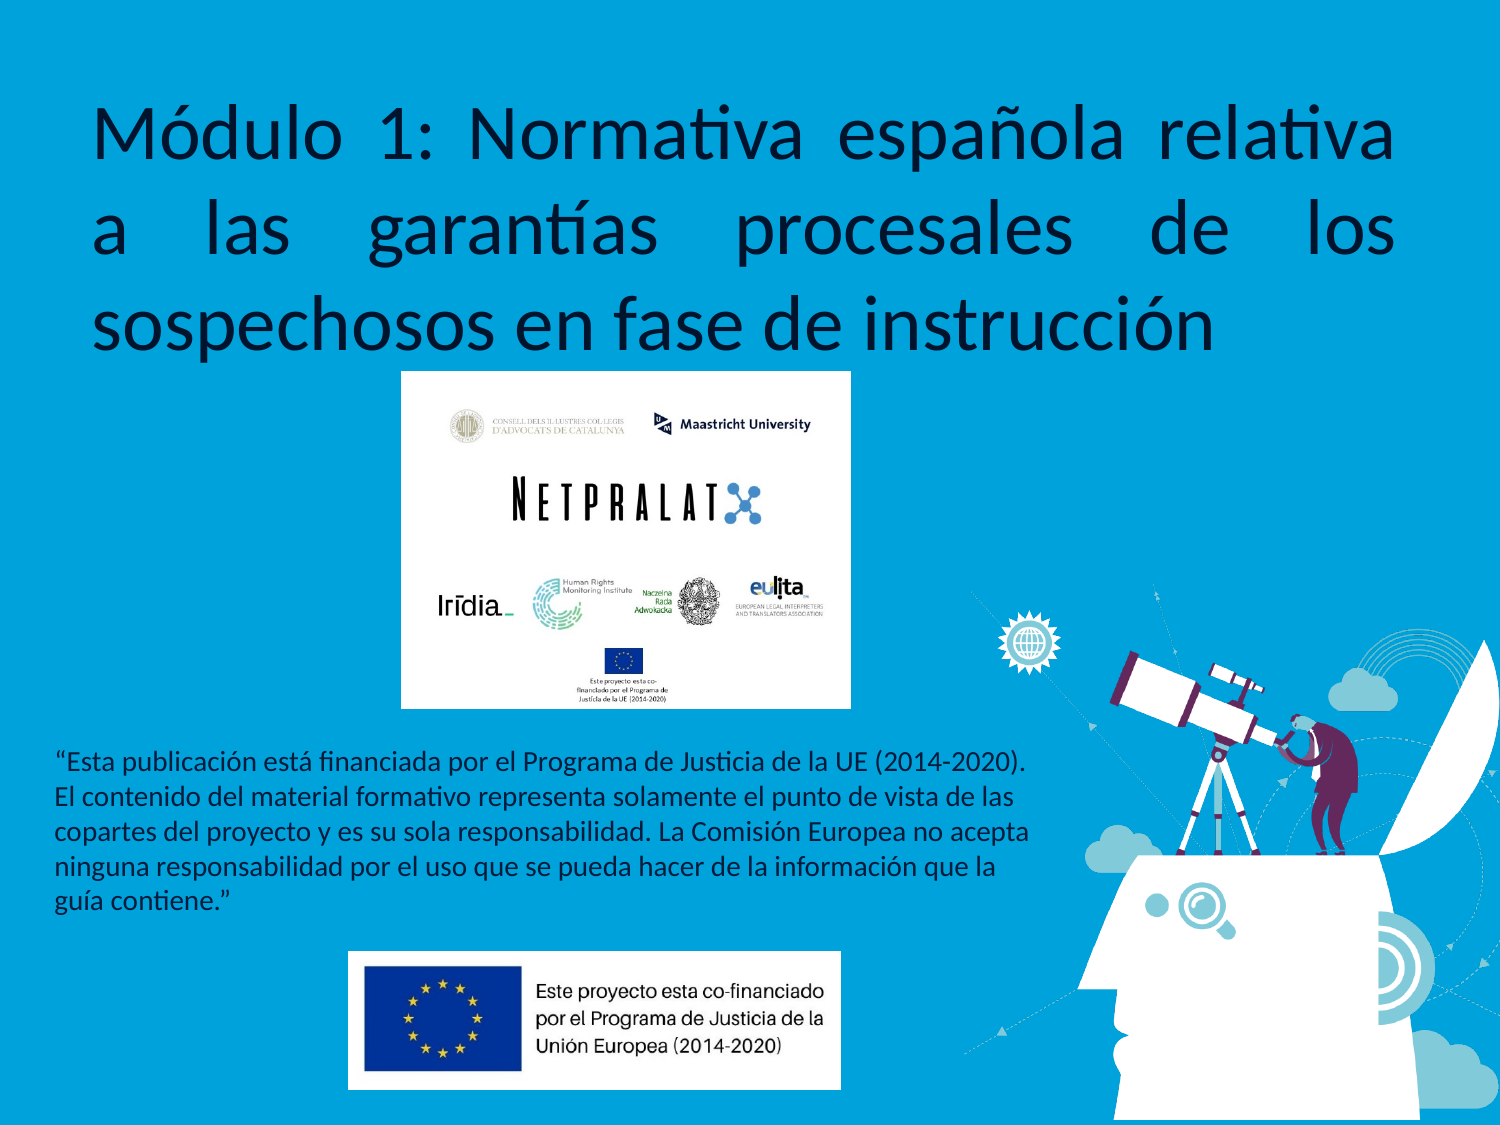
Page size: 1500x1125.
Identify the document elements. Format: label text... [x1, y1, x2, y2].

picture [1000, 612, 1059, 673]
picture [402, 372, 850, 708]
picture [1480, 959, 1488, 967]
text_box [0, 0, 1500, 1125]
picture [1380, 643, 1500, 854]
text_box “Esta publicación está financiada por el Programa de Justicia de la UE (2014-2020). El contenido del material formativo representa solamente el punto de vista de las copartes del proyecto y es su sola responsabilidad. La Comisión Europea no acepta ninguna responsabilidad por el uso que se pueda hacer de la información que la guía contiene.” [39, 734, 958, 970]
picture [1079, 652, 1498, 1119]
picture [998, 1029, 1006, 1035]
picture [1280, 779, 1287, 786]
text_box Módulo 1: Normativa española relativa a las garantías procesales de los sospechosos en fase de instrucción [76, 73, 1413, 504]
picture [1329, 668, 1397, 711]
picture [349, 952, 840, 1089]
